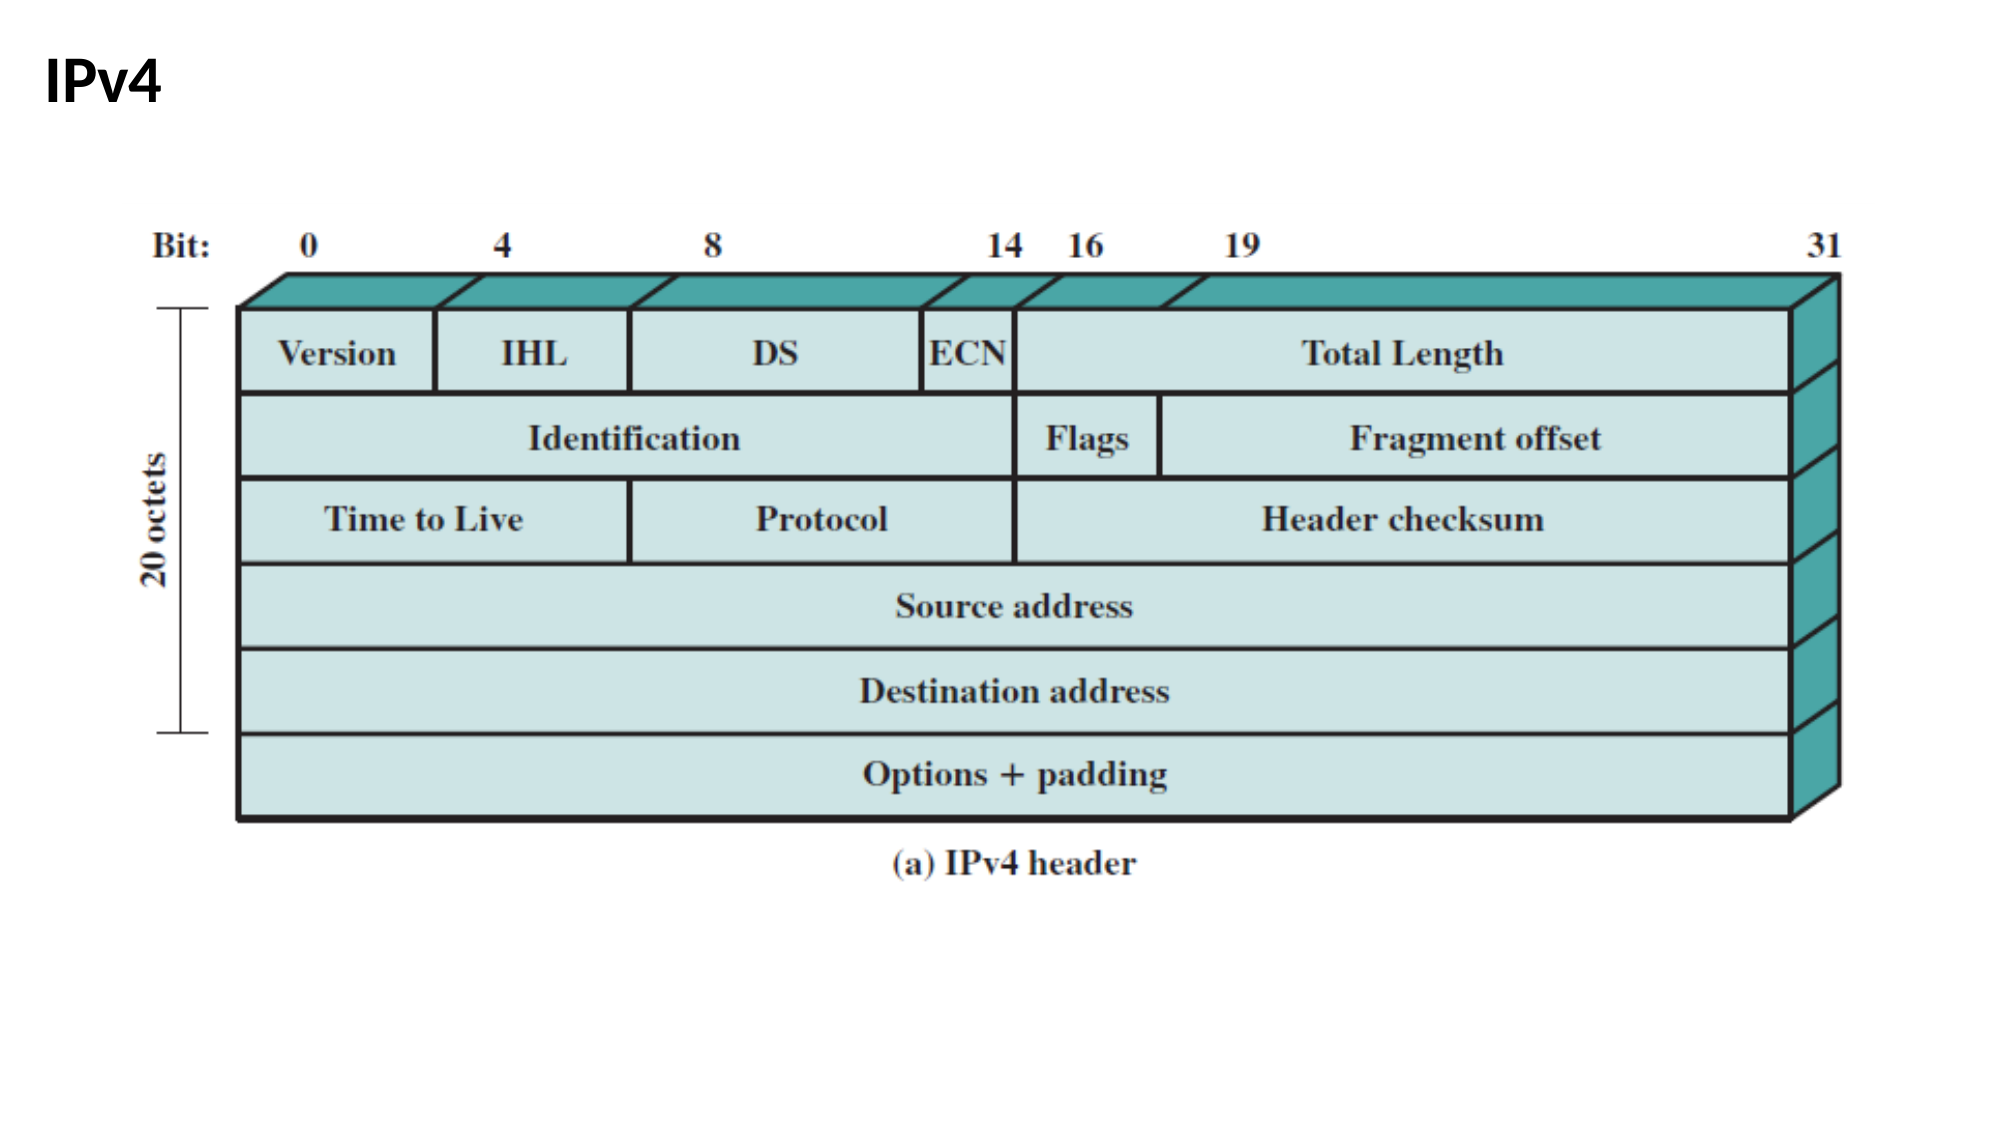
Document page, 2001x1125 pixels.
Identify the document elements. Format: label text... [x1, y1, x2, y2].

text_box IPv4 [29, 28, 1968, 123]
picture [122, 202, 1875, 894]
